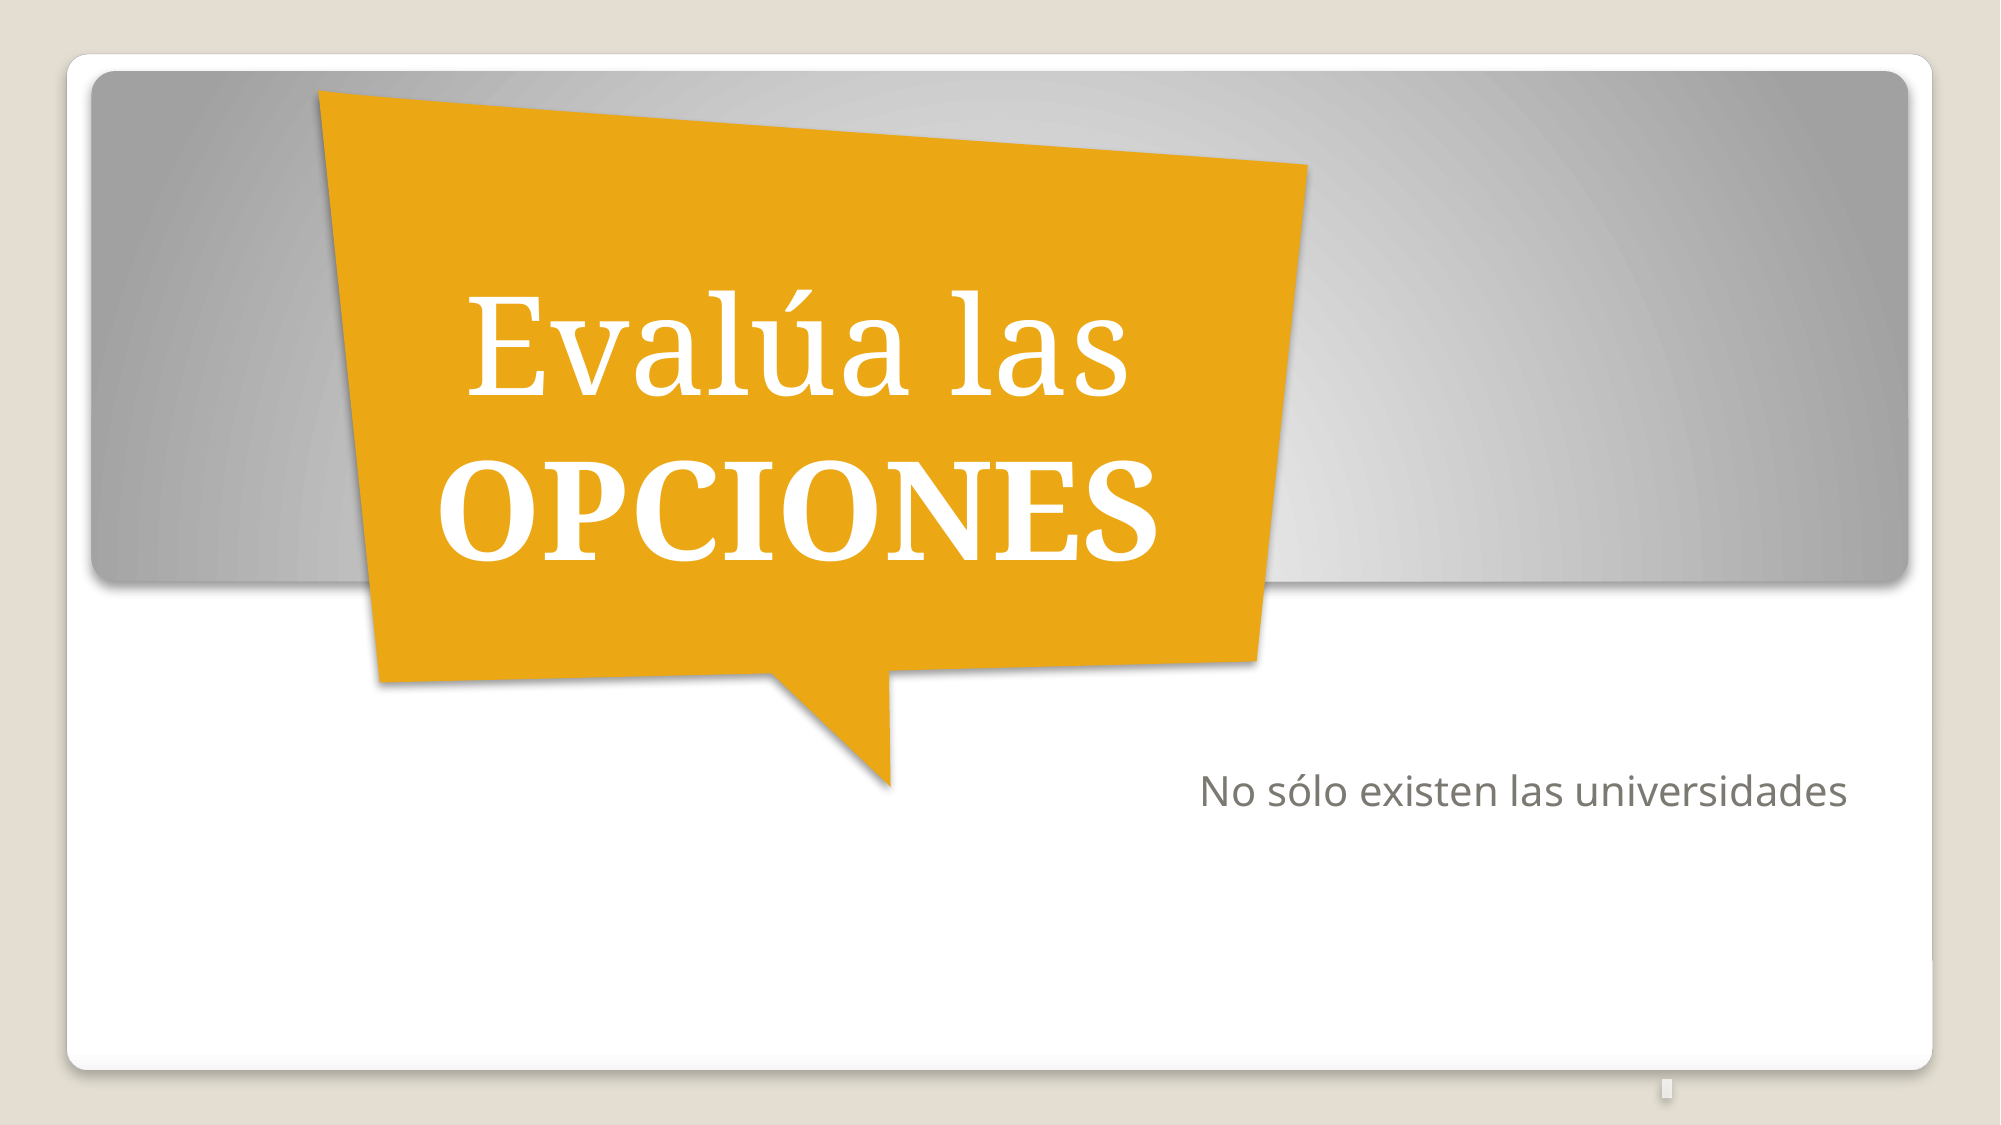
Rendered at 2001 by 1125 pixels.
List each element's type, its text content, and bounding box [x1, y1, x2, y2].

text_box [318, 89, 1308, 787]
text_box [1661, 1078, 1673, 1099]
text_box Evalúa las OPCIONES [366, 250, 1232, 596]
subtitle No sólo existen las universidades [163, 764, 1864, 915]
